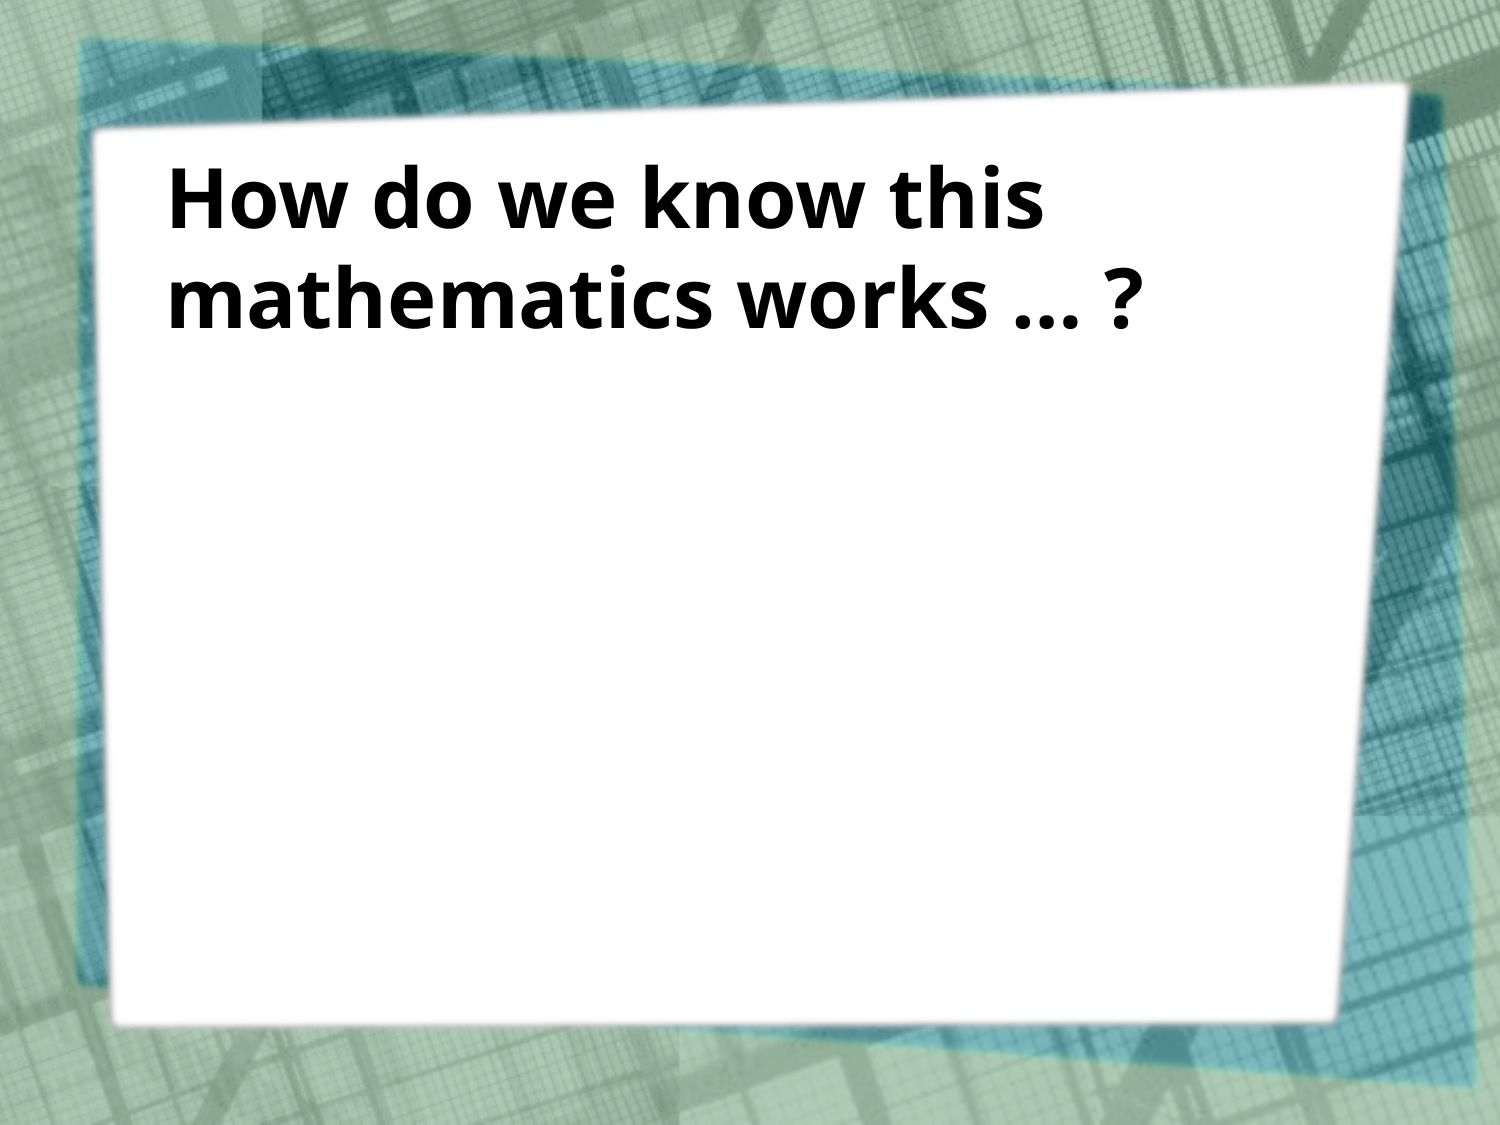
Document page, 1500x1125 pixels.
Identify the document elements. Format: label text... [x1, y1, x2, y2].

title How do we know this mathematics works … ? [149, 137, 1301, 353]
picture [0, 0, 1500, 1125]
